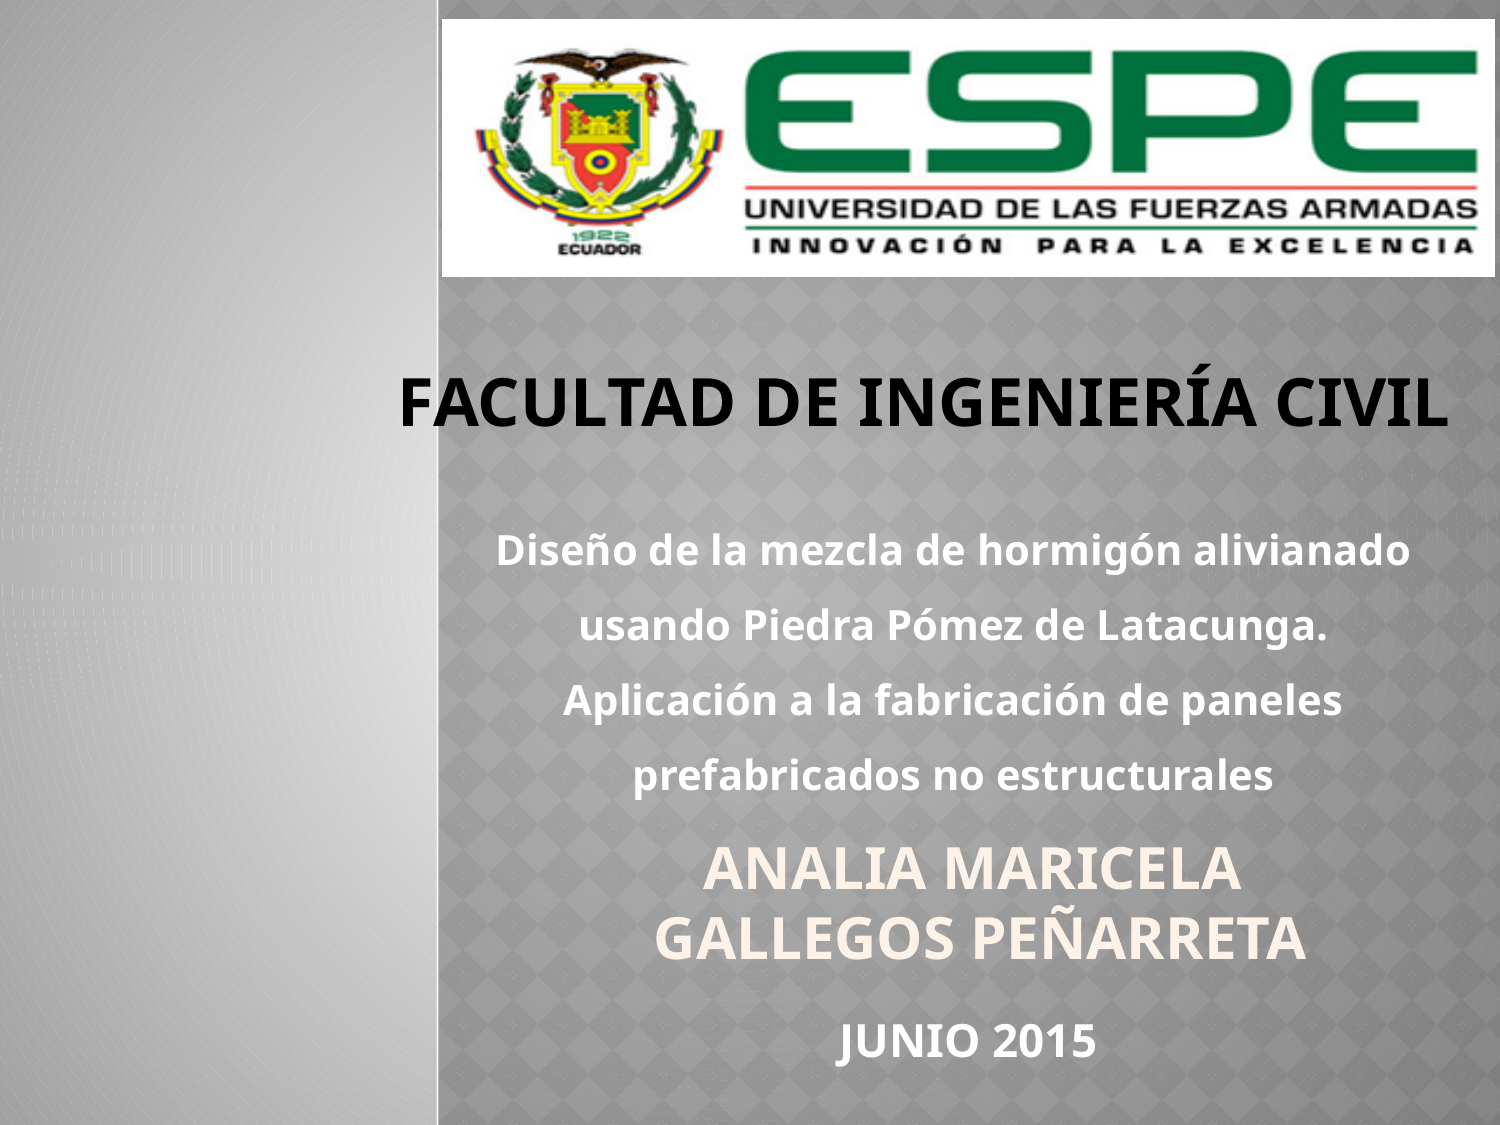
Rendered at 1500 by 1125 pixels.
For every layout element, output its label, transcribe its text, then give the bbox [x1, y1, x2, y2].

text_box Diseño de la mezcla de hormigón alivianado usando Piedra Pómez de Latacunga. Aplicación a la fabricación de paneles prefabricados no estructurales [466, 491, 1441, 764]
picture [442, 18, 1495, 277]
title FACULTAD DE INGENIERÍA CIVIL [171, 326, 1459, 440]
text_box ANALIA MARICELA GALLEGOS PEÑARRETA [336, 857, 1500, 972]
subtitle JUNIO 2015 [549, 1011, 1389, 1094]
